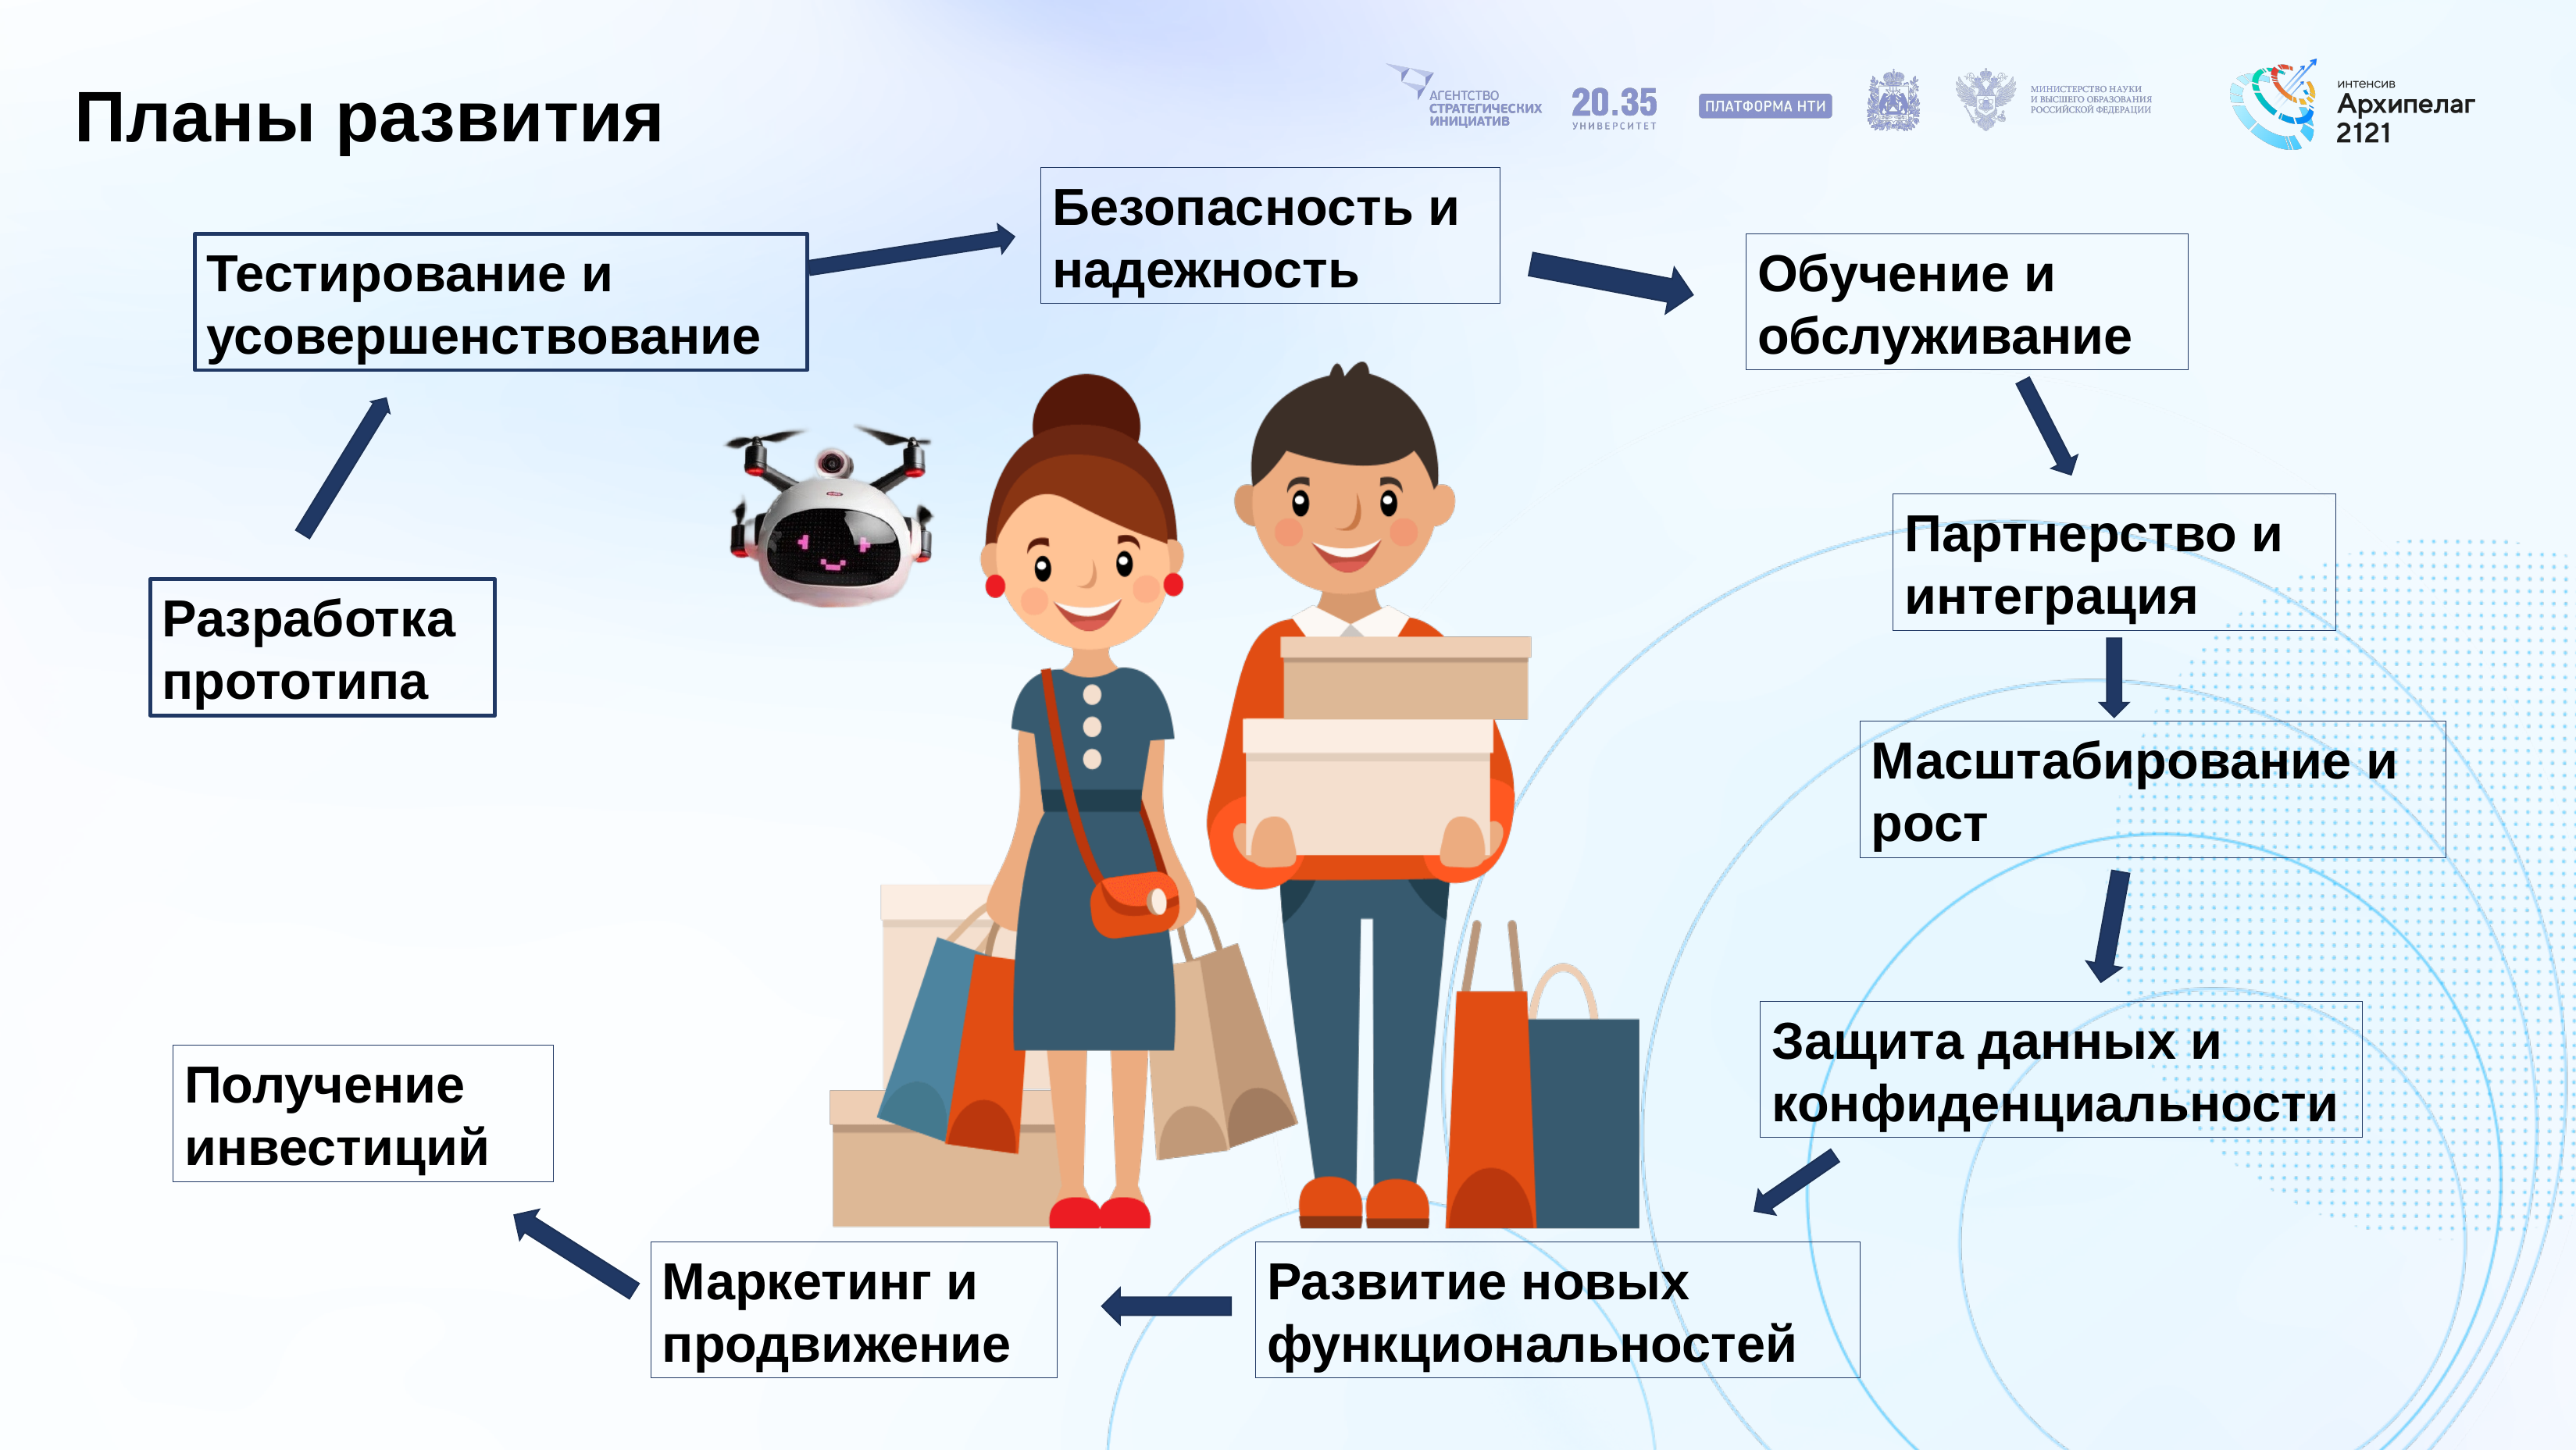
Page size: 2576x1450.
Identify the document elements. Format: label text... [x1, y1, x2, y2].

text_box Партнерство и интеграция [1893, 493, 2336, 631]
text_box [294, 397, 391, 540]
text_box [1101, 1286, 1233, 1327]
text_box [2084, 869, 2131, 984]
text_box [513, 1208, 640, 1300]
text_box Защита данных и конфиденциальности [1760, 1001, 2363, 1138]
text_box Развитие новых функциональностей [1255, 1242, 1861, 1378]
text_box [1754, 1148, 1841, 1217]
text_box Масштабирование и рост [1860, 721, 2446, 858]
text_box Обучение и обслуживание [1746, 233, 2189, 370]
title Планы развития [74, 80, 1323, 197]
picture [0, 0, 2576, 1450]
text_box [2015, 376, 2079, 476]
text_box Тестирование и усовершенствование [194, 233, 808, 370]
text_box [2097, 637, 2131, 718]
text_box [807, 223, 1016, 276]
text_box Разработка прототипа [150, 579, 495, 716]
text_box Безопасность и надежность [1040, 167, 1500, 304]
text_box Маркетинг и продвижение [651, 1242, 1058, 1378]
text_box [1527, 251, 1694, 315]
text_box Получение инвестиций [173, 1045, 554, 1182]
